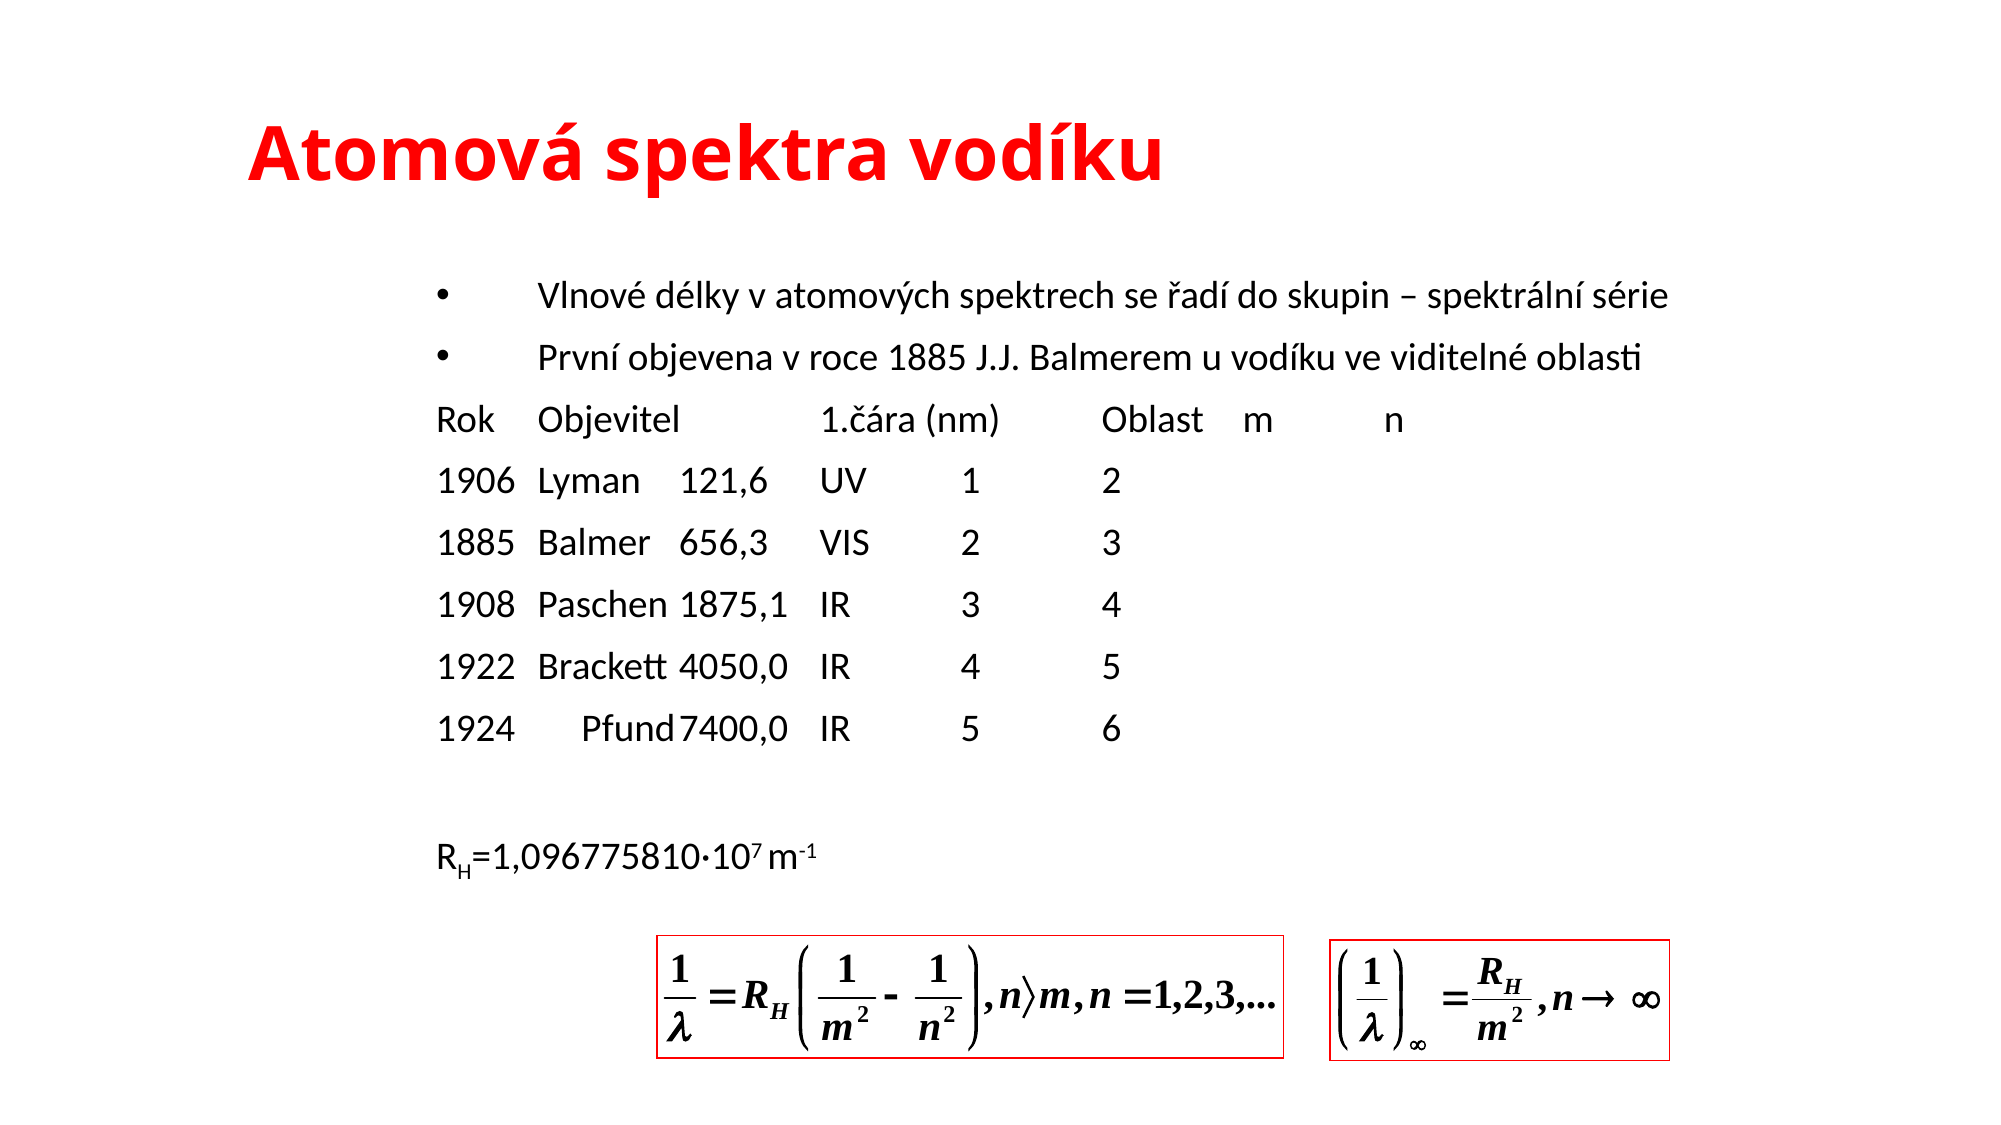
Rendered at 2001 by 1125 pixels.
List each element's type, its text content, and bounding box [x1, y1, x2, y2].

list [1330, 940, 1669, 1060]
list Vlnové délky v atomových spektrech se řadí do skupin – spektrální série První objevena v roce 1885 J.J. Balmerem u vodíku ve viditelné oblasti Rok Objevitel 1.čára (nm) Oblast m n 1906 Lyman 121,6 UV 1 2 1885 Balmer 656,3 VIS 2 3 1908 Paschen 1875,1 IR 3 4 1922 Brackett 4050,0 IR 4 5 Pfund 7400,0 IR 5 6 RH=1,096775810·107 m-1 [421, 267, 1693, 943]
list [657, 936, 1283, 1058]
title Atomová spektra vodíku [233, 62, 1900, 250]
